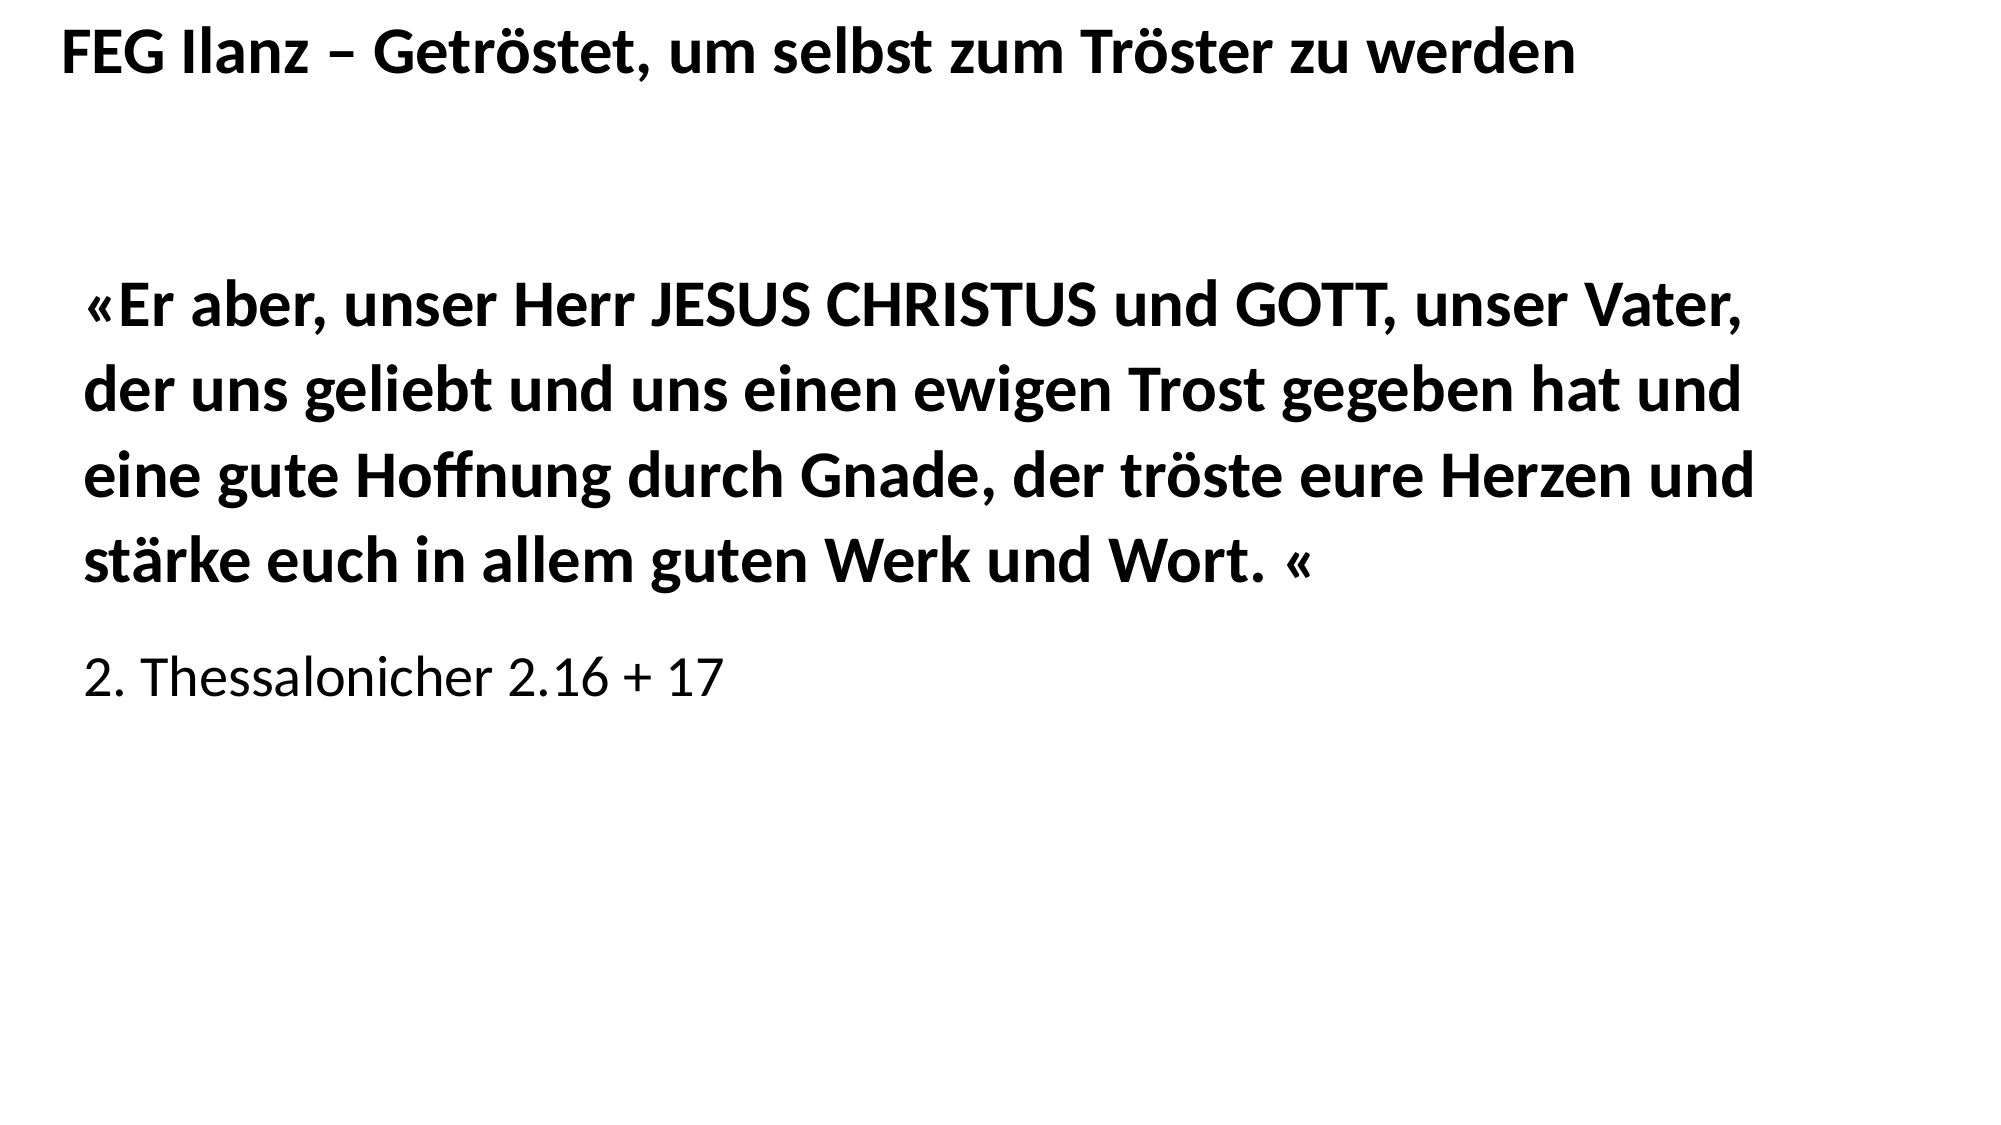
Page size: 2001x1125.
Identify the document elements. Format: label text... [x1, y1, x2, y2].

text_box FEG Ilanz – Getröstet, um selbst zum Tröster zu werden [46, 0, 1954, 95]
list «Er aber, unser Herr JESUS CHRISTUS und GOTT, unser Vater, der uns geliebt und uns einen ewigen Trost gegeben hat und eine gute Hoffnung durch Gnade, der tröste eure Herzen und stärke euch in allem guten Werk und Wort. « 2. Thessalonicher 2.16 + 17 [68, 129, 1794, 996]
